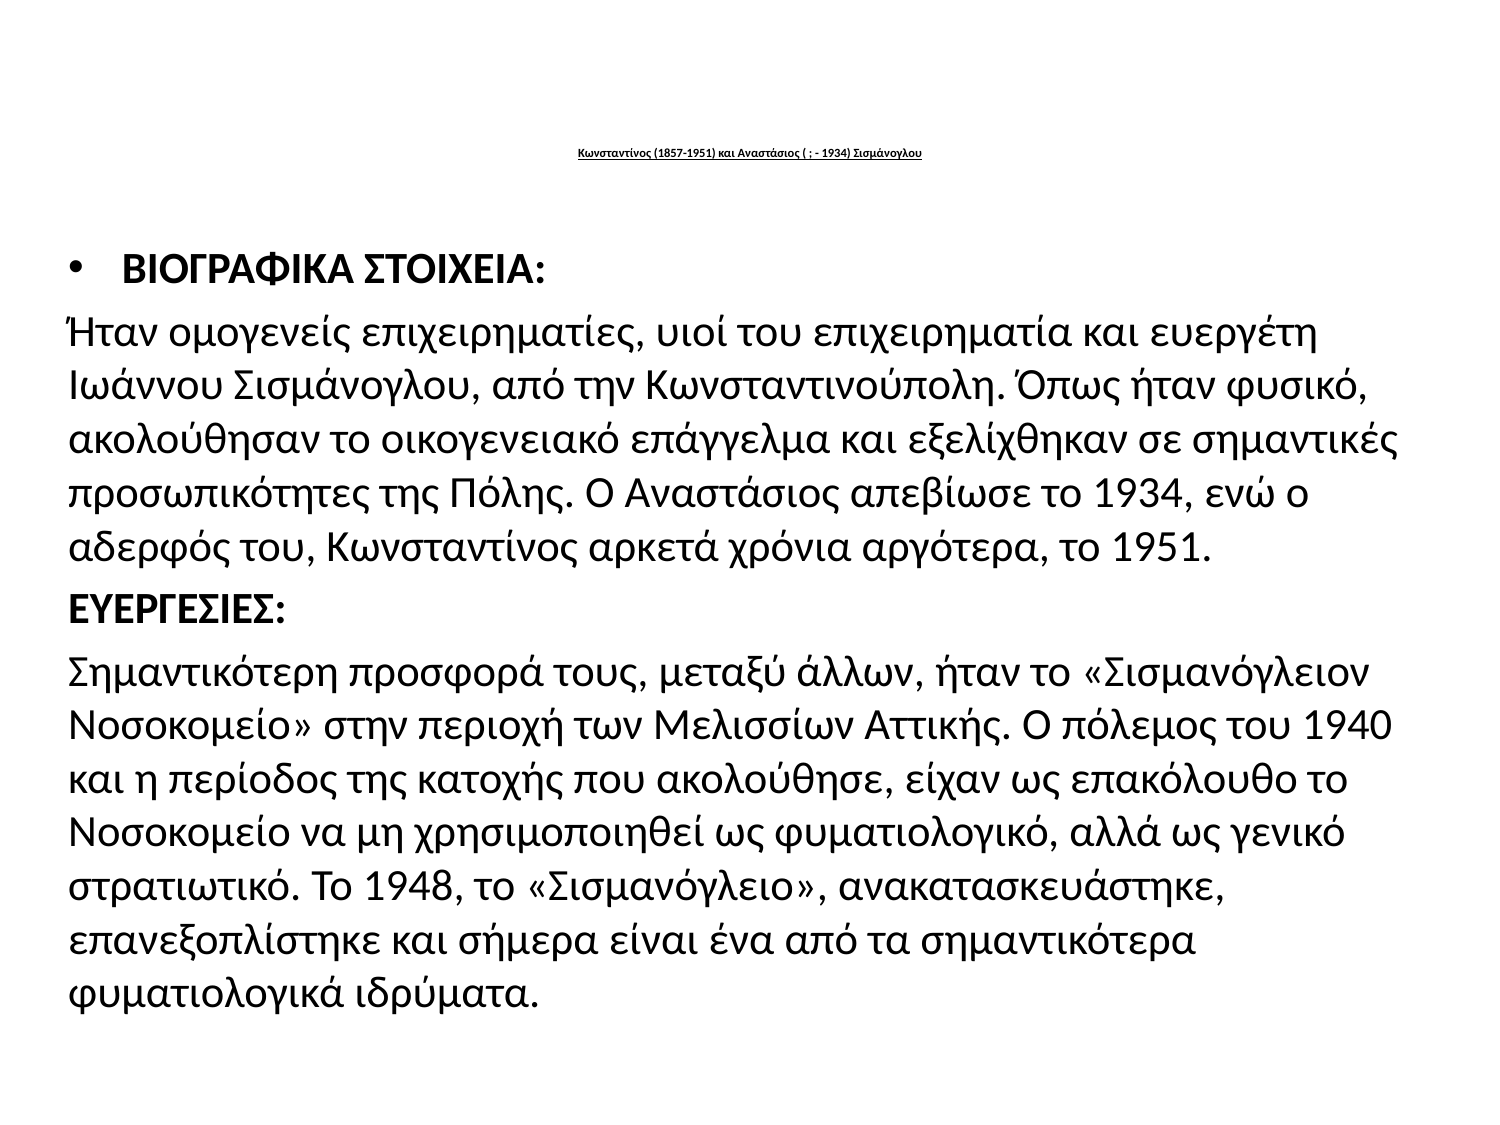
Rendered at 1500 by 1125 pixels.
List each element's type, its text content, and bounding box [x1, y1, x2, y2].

title Κωνσταντίνος (1857-1951) και Αναστάσιος ( ; - 1934) Σισμάνογλου [75, 137, 1425, 185]
list ΒΙΟΓΡΑΦΙΚΑ ΣΤΟΙΧΕΙΑ: Ήταν ομογενείς επιχειρηματίες, υιοί του επιχειρηματία και ευεργέτη Ιωάννου Σισμάνογλου, από την Κωνσταντινούπολη. Όπως ήταν φυσικό, ακολούθησαν το οικογενειακό επάγγελμα και εξελίχθηκαν σε σημαντικές προσωπικότητες της Πόλης. Ο Αναστάσιος απεβίωσε το 1934, ενώ ο αδερφός του, Κωνσταντίνος αρκετά χρόνια αργότερα, το 1951. ΕΥΕΡΓΕΣΙΕΣ: Σημαντικότερη προσφορά τους, μεταξύ άλλων, ήταν το «Σισμανόγλειον Νοσοκομείο» στην περιοχή των Μελισσίων Αττικής. Ο πόλεμος του 1940 και η περίοδος της κατοχής που ακολούθησε, είχαν ως επακόλουθο το Νοσοκομείο να μη χρησιμοποιηθεί ως φυματιολογικό, αλλά ως γενικό στρατιωτικό. Το 1948, το «Σισμανόγλειο», ανακατασκευάστηκε, επανεξοπλίστηκε και σήμερα είναι ένα από τα σημαντικότερα φυματιολογικά ιδρύματα. [53, 231, 1425, 1071]
